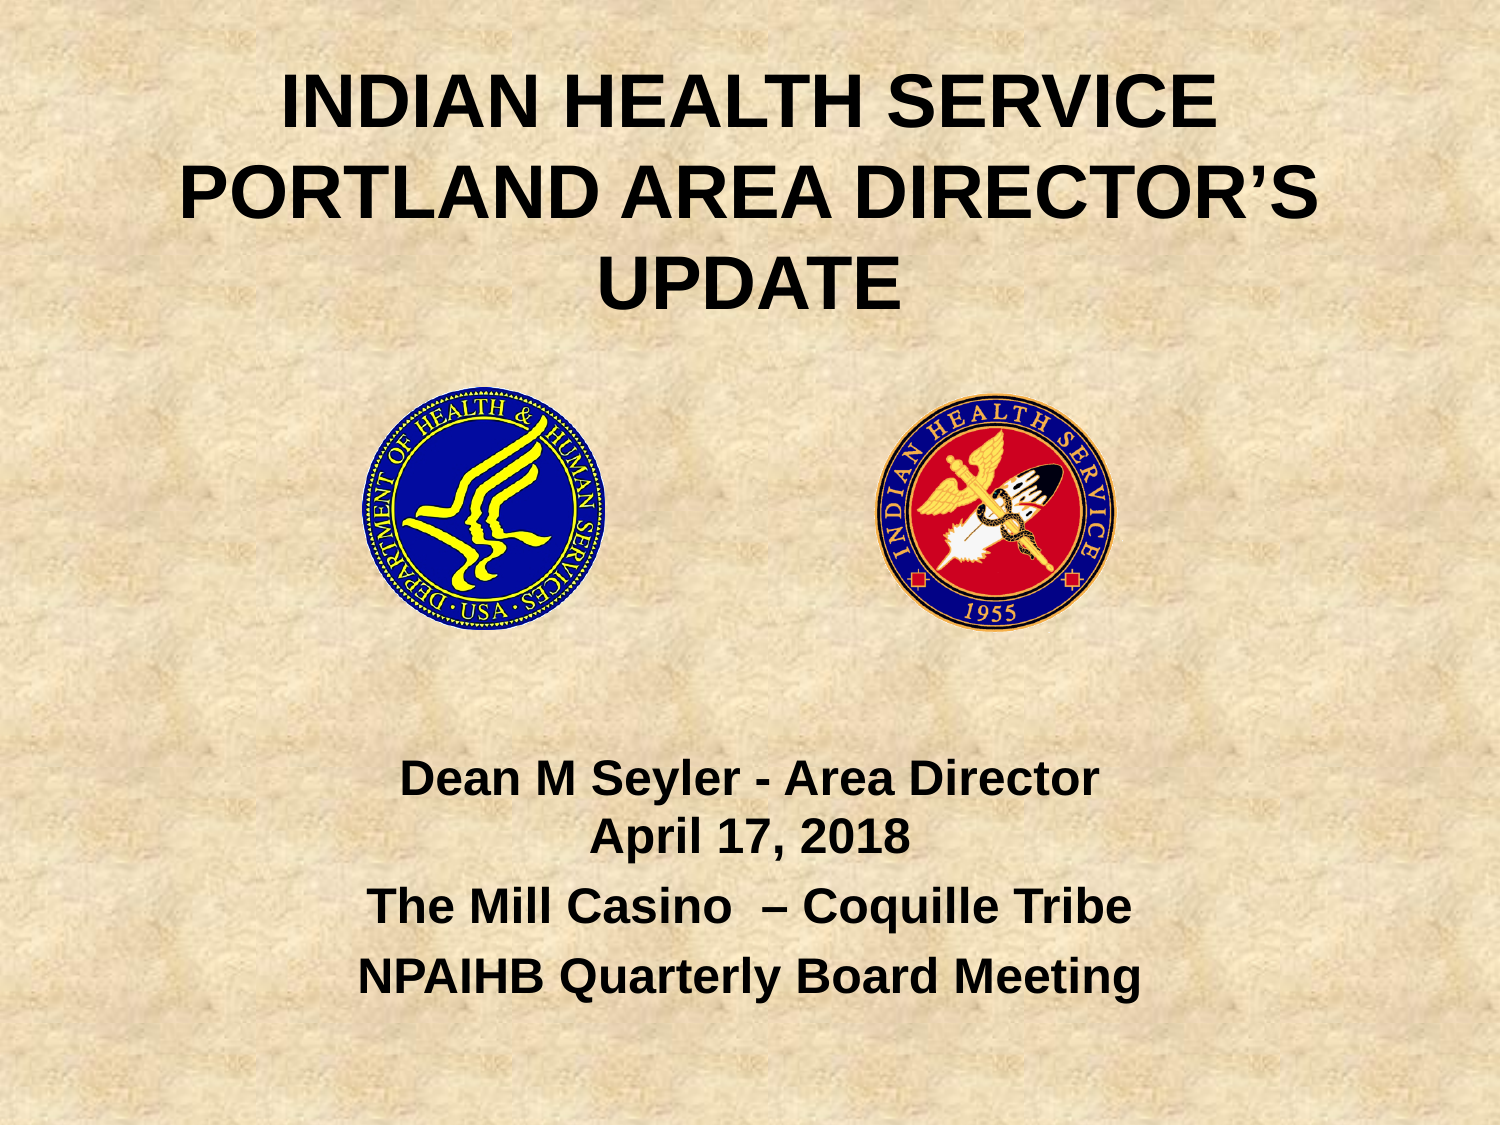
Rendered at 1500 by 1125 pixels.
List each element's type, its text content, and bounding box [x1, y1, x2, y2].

title Indian Health Service Portland Area Director’s Update [75, 50, 1425, 325]
picture [0, 1, 1500, 1125]
subtitle Dean M Seyler - Area Director April 17, 2018 The Mill Casino – Coquille Tribe NPAIHB Quarterly Board Meeting [112, 750, 1388, 1063]
